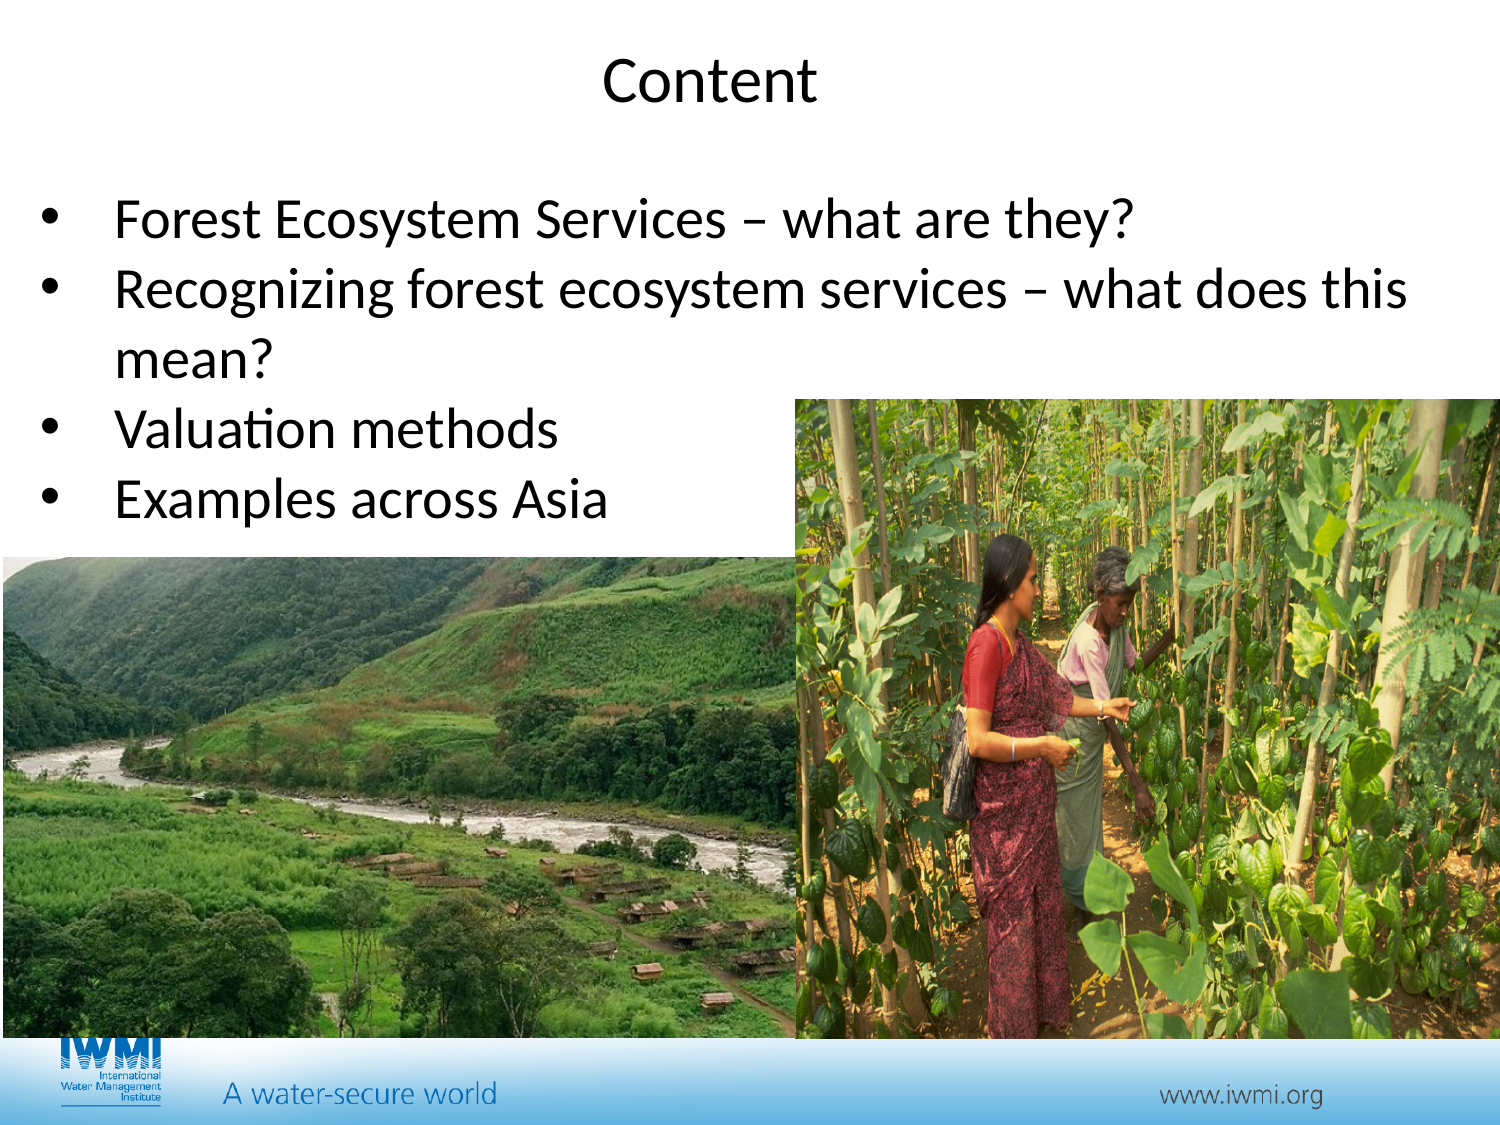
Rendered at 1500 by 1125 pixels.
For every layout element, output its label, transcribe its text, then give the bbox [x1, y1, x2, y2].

picture [0, 399, 1500, 1125]
text_box Forest Ecosystem Services – what are they? Recognizing forest ecosystem services – what does this mean? Valuation methods Examples across Asia [24, 173, 1475, 555]
text_box Content [587, 28, 913, 124]
